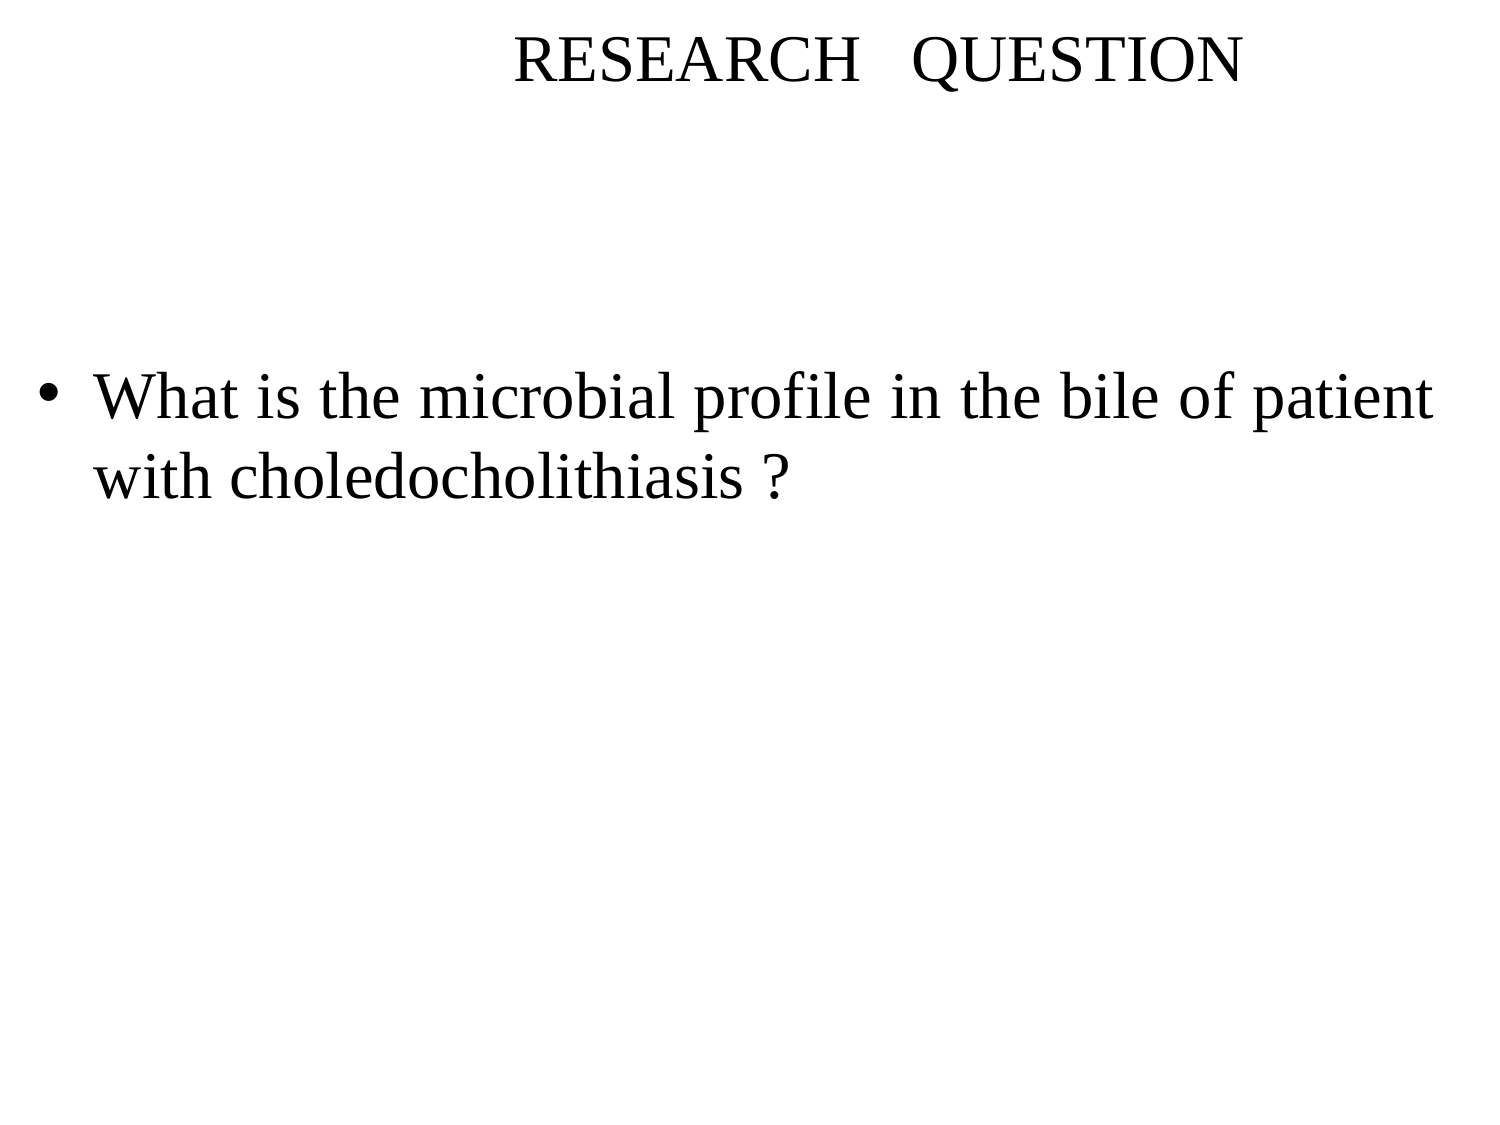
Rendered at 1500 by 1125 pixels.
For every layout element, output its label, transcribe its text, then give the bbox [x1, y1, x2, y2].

title RESEARCH QUESTION [392, 12, 1365, 203]
text_box What is the microbial profile in the bile of patient with choledocholithiasis ? [37, 349, 1463, 572]
